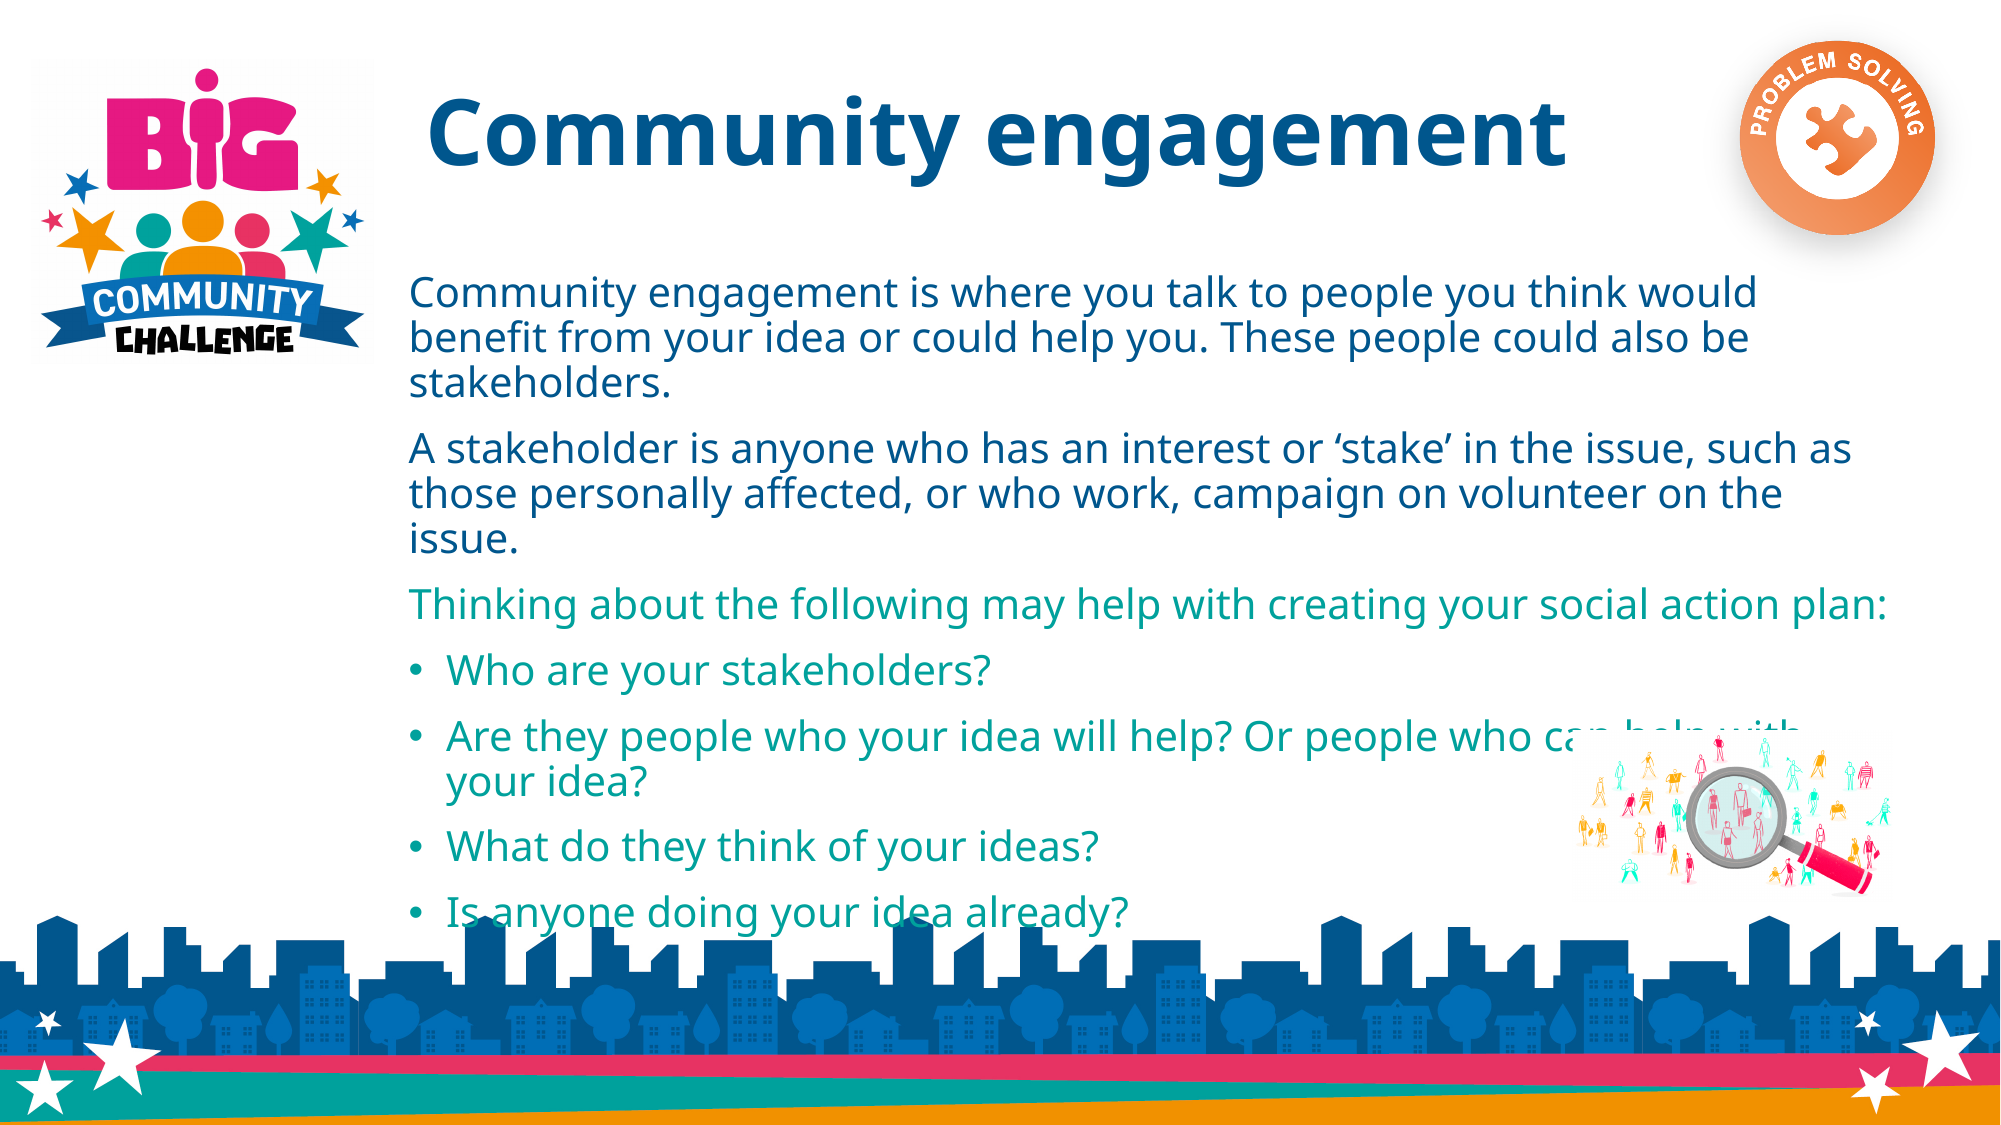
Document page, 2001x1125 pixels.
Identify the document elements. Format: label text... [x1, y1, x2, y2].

title Community engagement [410, 27, 1689, 245]
list Community engagement is where you talk to people you think would benefit from your idea or could help you. These people could also be stakeholders. A stakeholder is anyone who has an interest or ‘stake’ in the issue, such as those personally affected, or who work, campaign on volunteer on the issue. Thinking about the following may help with creating your social action plan: Who are your stakeholders? Are they people who your idea will help? Or people who can help with your idea? What do they think of your ideas? Is anyone doing your idea already? [393, 264, 1915, 883]
picture [0, 0, 2001, 1125]
